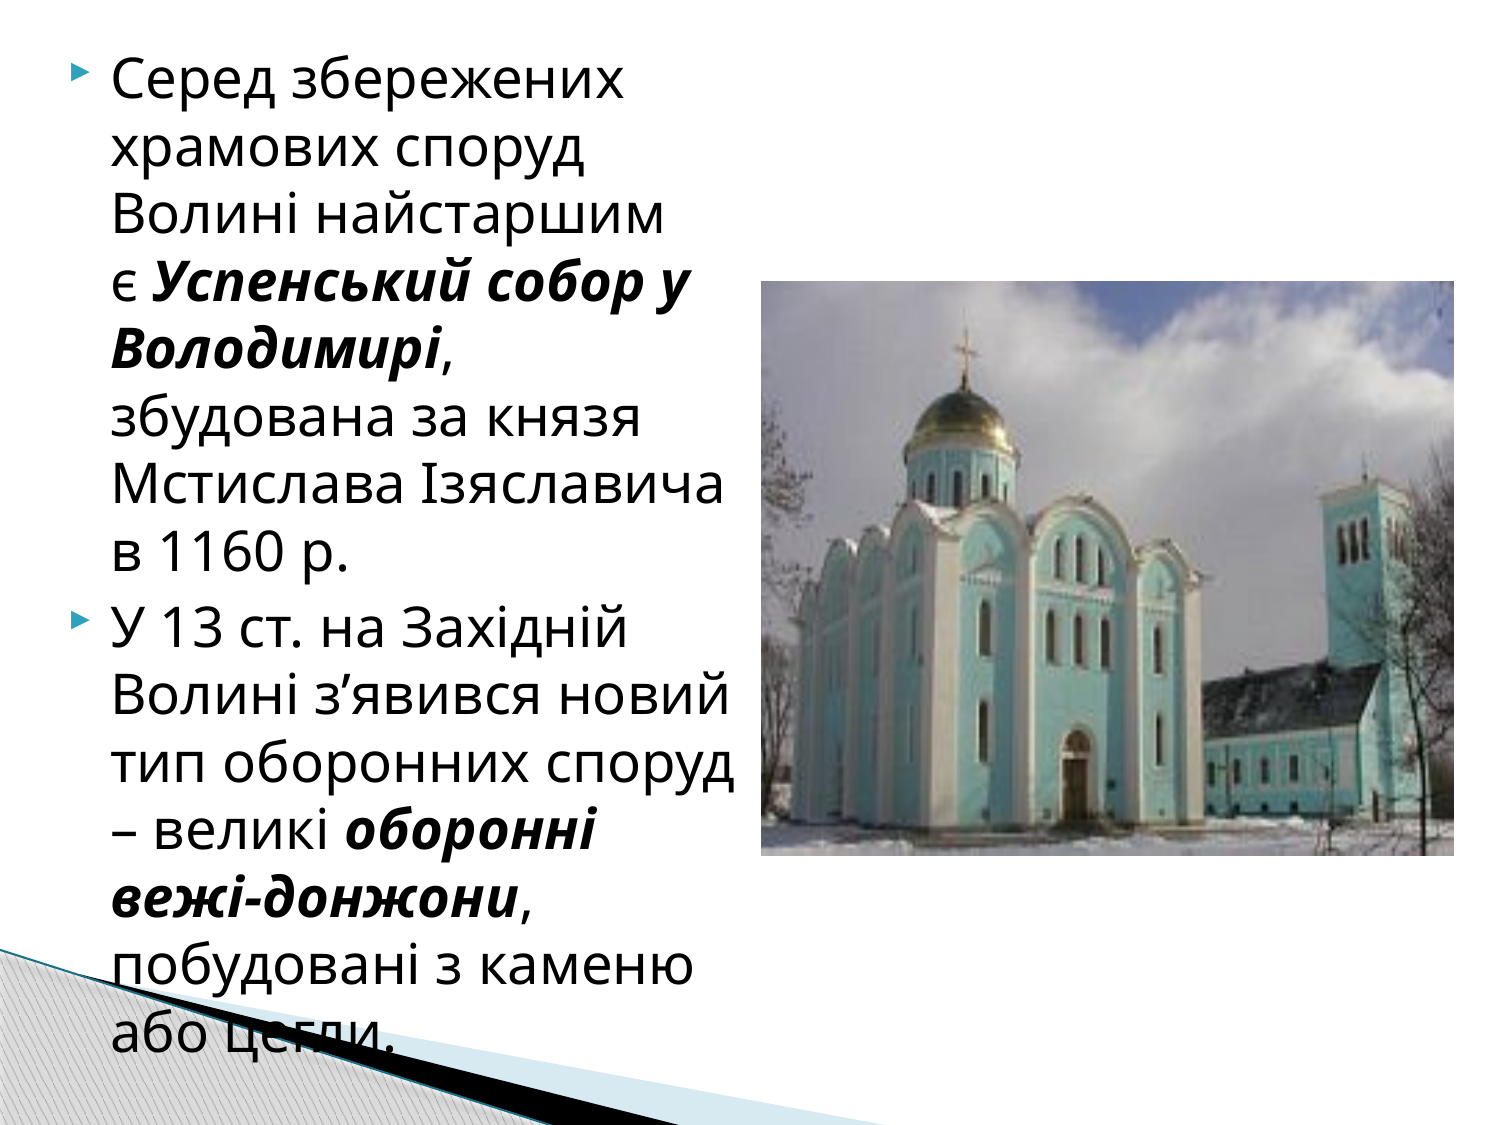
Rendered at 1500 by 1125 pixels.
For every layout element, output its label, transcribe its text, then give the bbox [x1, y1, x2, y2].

picture [761, 280, 1454, 856]
list Серед збережених храмових споруд Волині найстаршим є Успенський собор у Володимирі, збудована за князя Мстислава Ізяславича в 1160 р. У 13 ст. на Західній Волині з’явився новий тип оборонних споруд – великі оборонні вежі-донжони, побудовані з каменю або цегли. [35, 35, 762, 1090]
